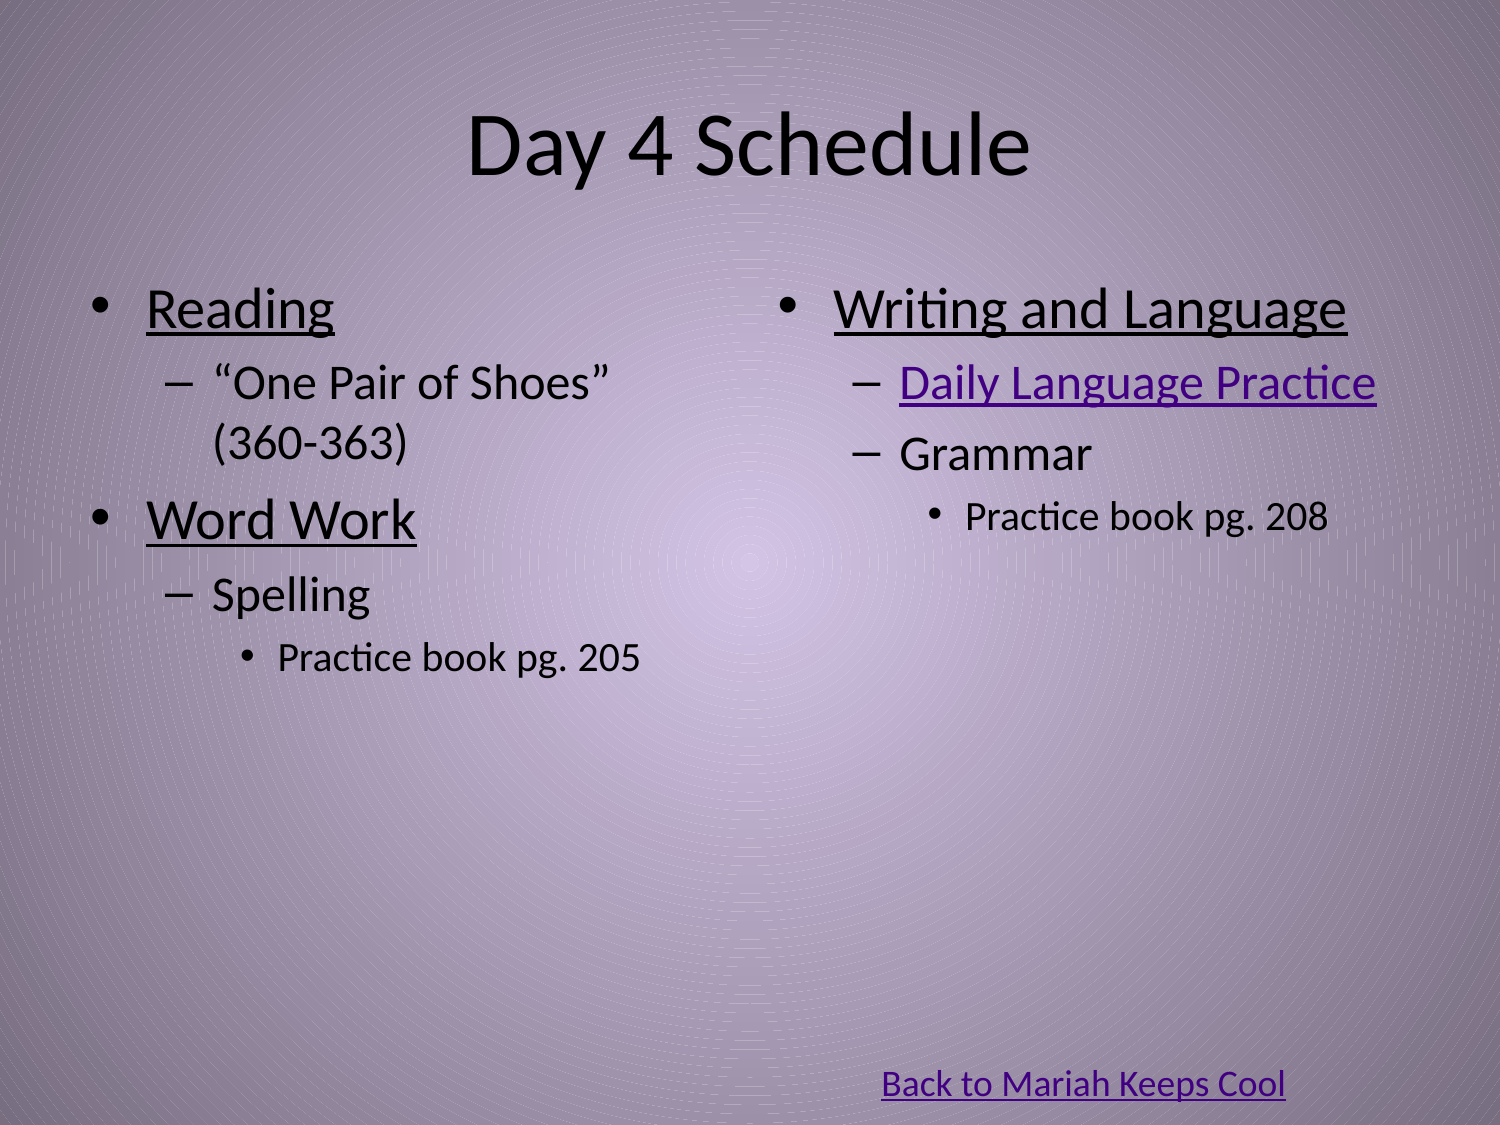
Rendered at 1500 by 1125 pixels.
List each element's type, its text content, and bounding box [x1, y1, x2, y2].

title Day 4 Schedule [75, 45, 1425, 233]
list Writing and Language Daily Language Practice Grammar Practice book pg. 208 [762, 262, 1425, 1005]
text_box Back to Mariah Keeps Cool [866, 1051, 1302, 1111]
list Reading “One Pair of Shoes” (360-363) Word Work Spelling Practice book pg. 205 [75, 262, 738, 1005]
